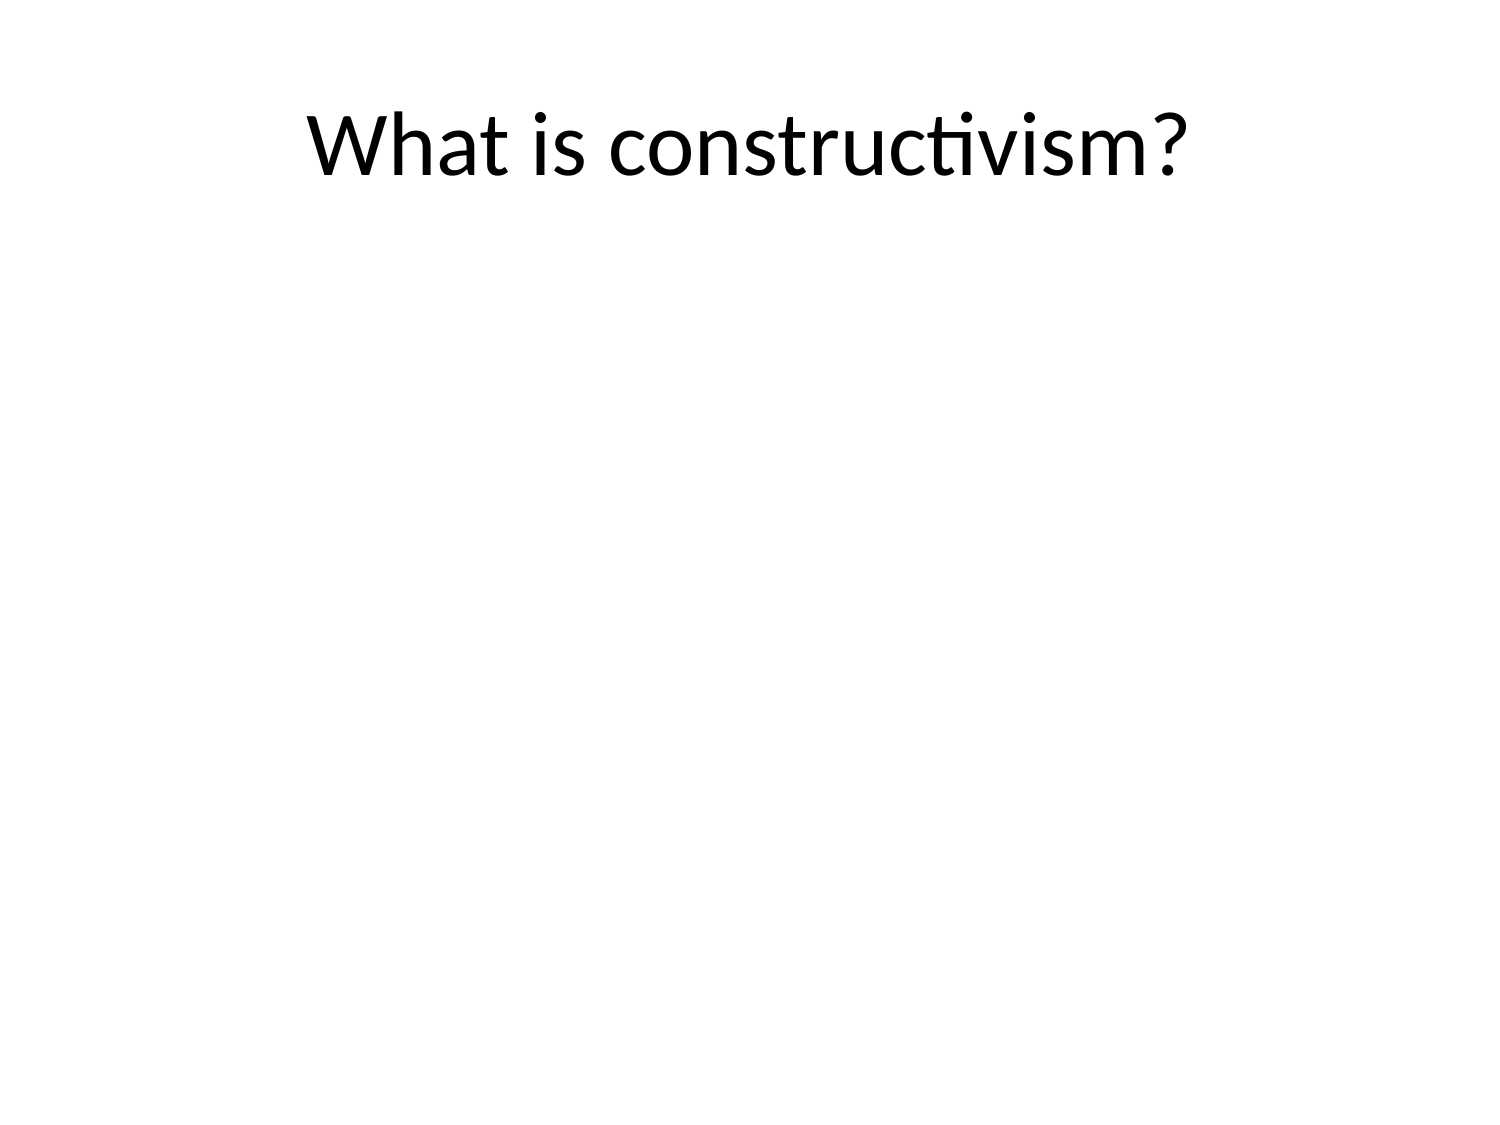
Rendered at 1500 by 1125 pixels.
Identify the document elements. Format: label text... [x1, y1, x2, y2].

title What is constructivism? [75, 45, 1425, 233]
